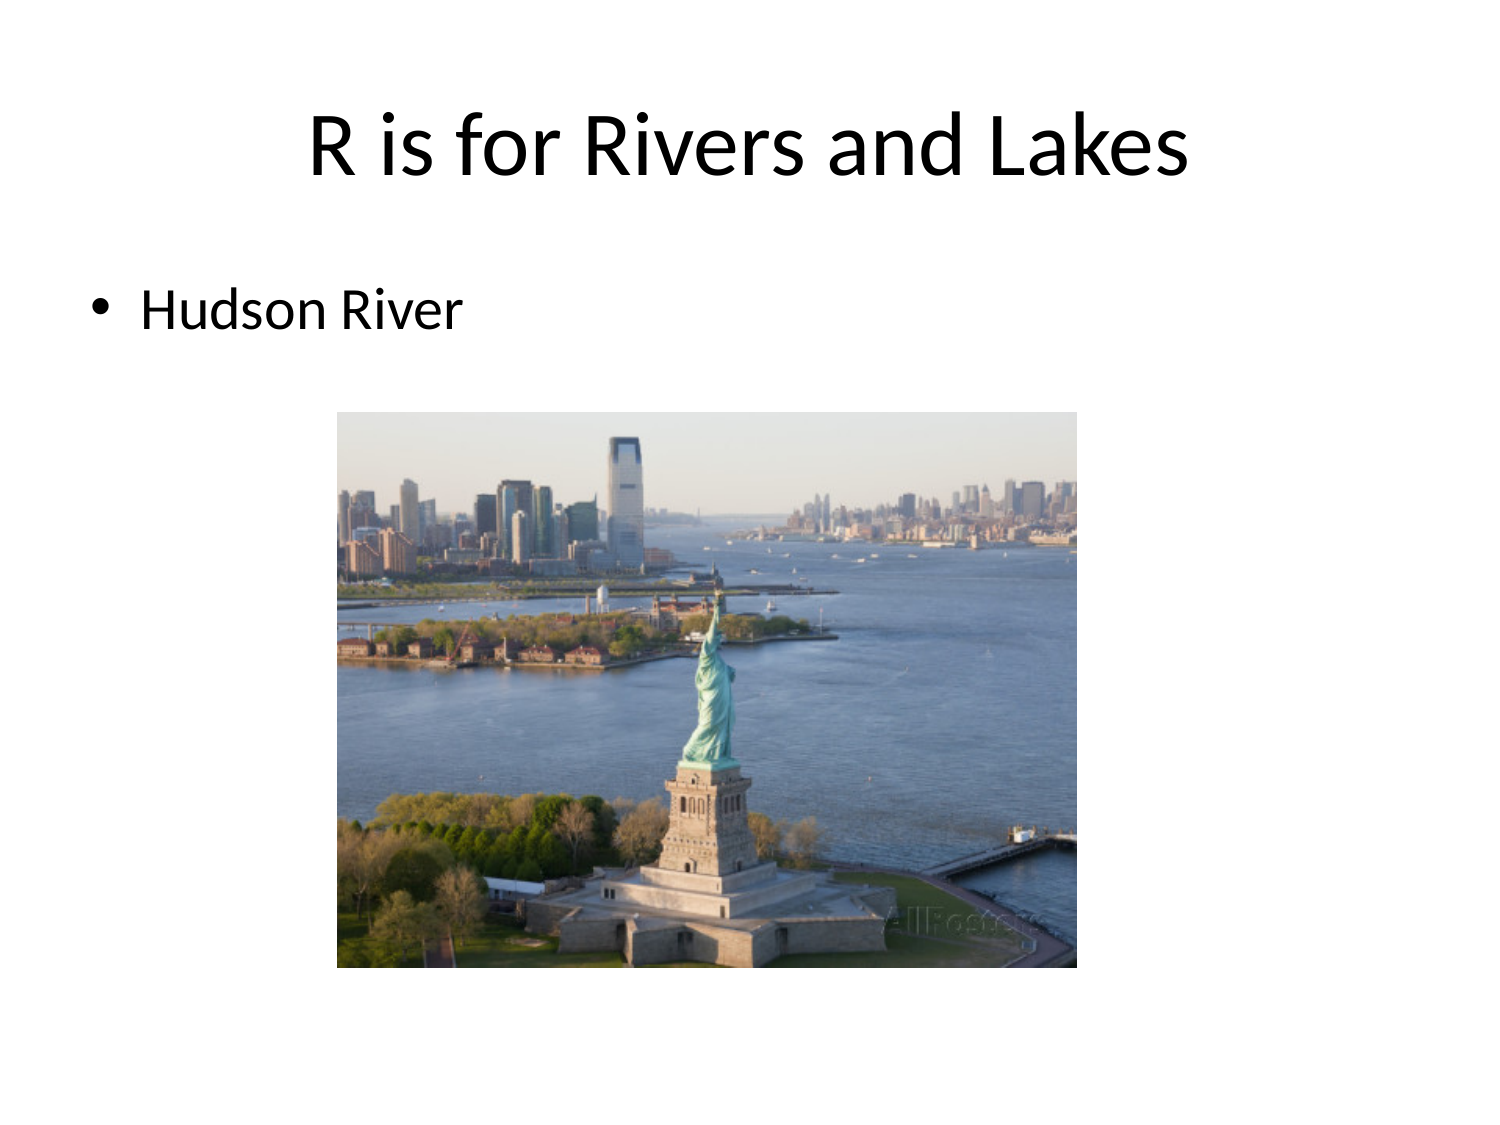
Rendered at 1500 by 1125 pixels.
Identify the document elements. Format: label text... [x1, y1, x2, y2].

list Hudson River [75, 262, 1425, 350]
picture [337, 412, 1077, 968]
title R is for Rivers and Lakes [75, 45, 1425, 233]
